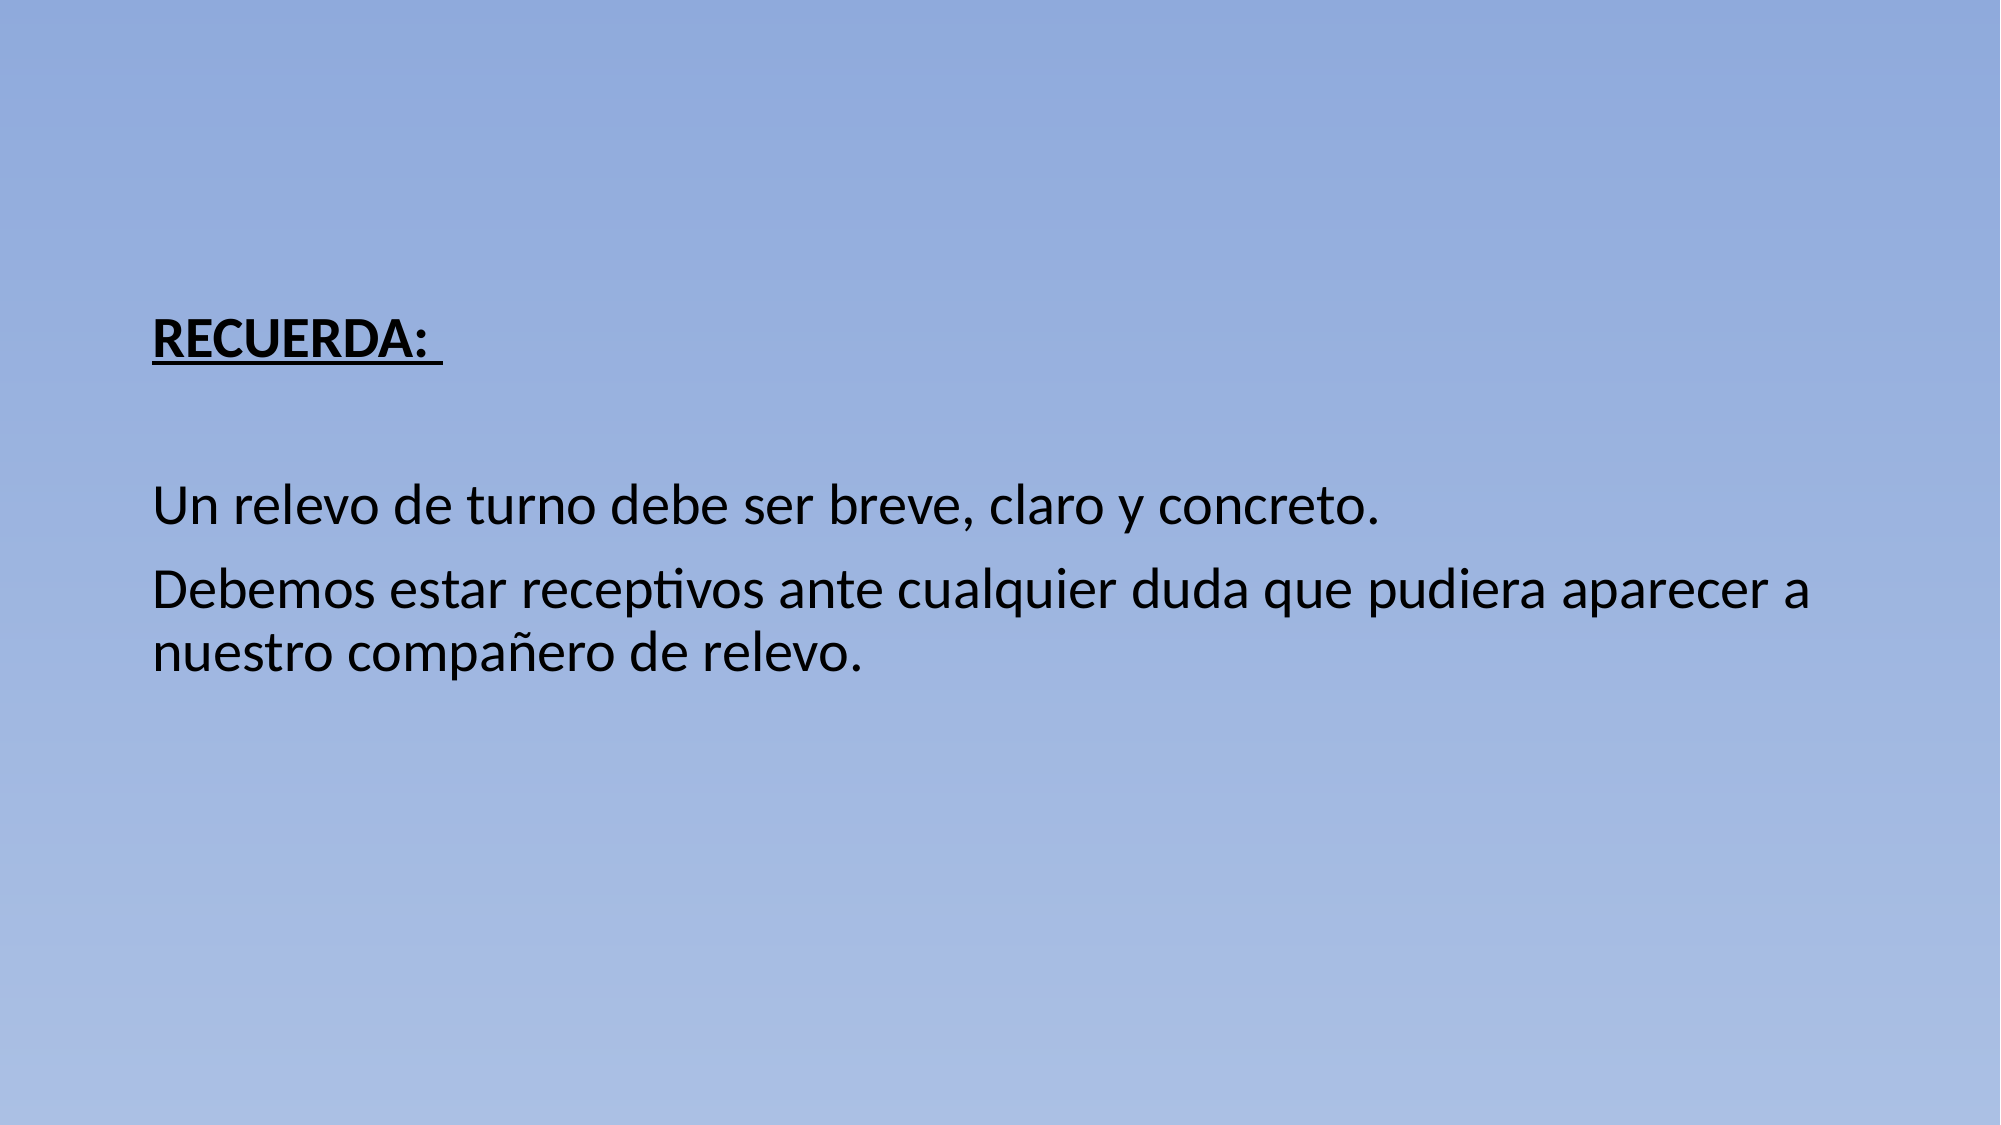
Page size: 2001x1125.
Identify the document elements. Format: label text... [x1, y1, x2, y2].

list RECUERDA: Un relevo de turno debe ser breve, claro y concreto. Debemos estar receptivos ante cualquier duda que pudiera aparecer a nuestro compañero de relevo. [137, 299, 1863, 1014]
